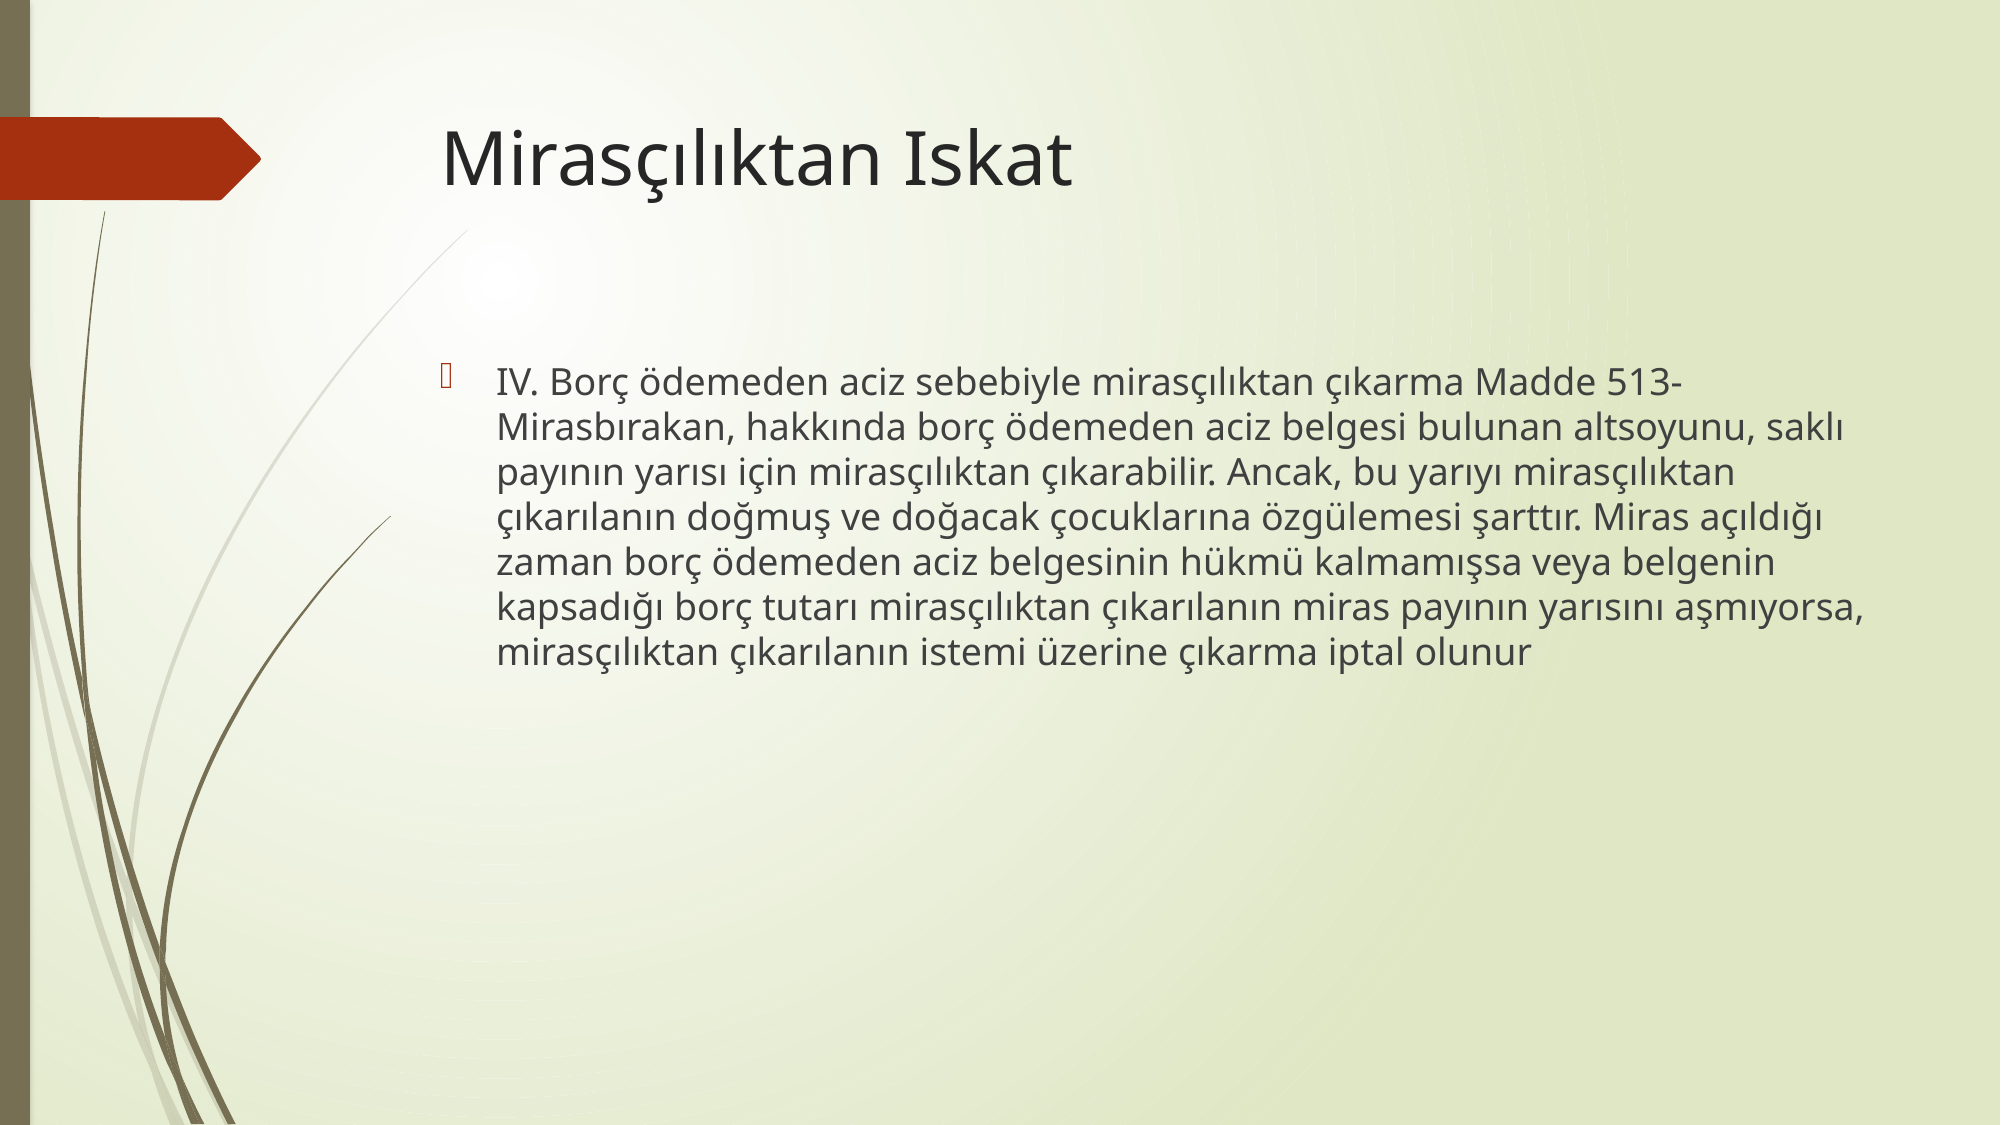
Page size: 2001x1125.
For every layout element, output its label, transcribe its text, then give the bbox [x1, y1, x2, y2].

title Mirasçılıktan Iskat [425, 102, 1888, 313]
list IV. Borç ödemeden aciz sebebiyle mirasçılıktan çıkarma Madde 513- Mirasbırakan, hakkında borç ödemeden aciz belgesi bulunan altsoyunu, saklı payının yarısı için mirasçılıktan çıkarabilir. Ancak, bu yarıyı mirasçılıktan çıkarılanın doğmuş ve doğacak çocuklarına özgülemesi şarttır. Miras açıldığı zaman borç ödemeden aciz belgesinin hükmü kalmamışsa veya belgenin kapsadığı borç tutarı mirasçılıktan çıkarılanın miras payının yarısını aşmıyorsa, mirasçılıktan çıkarılanın istemi üzerine çıkarma iptal olunur [424, 350, 1888, 970]
